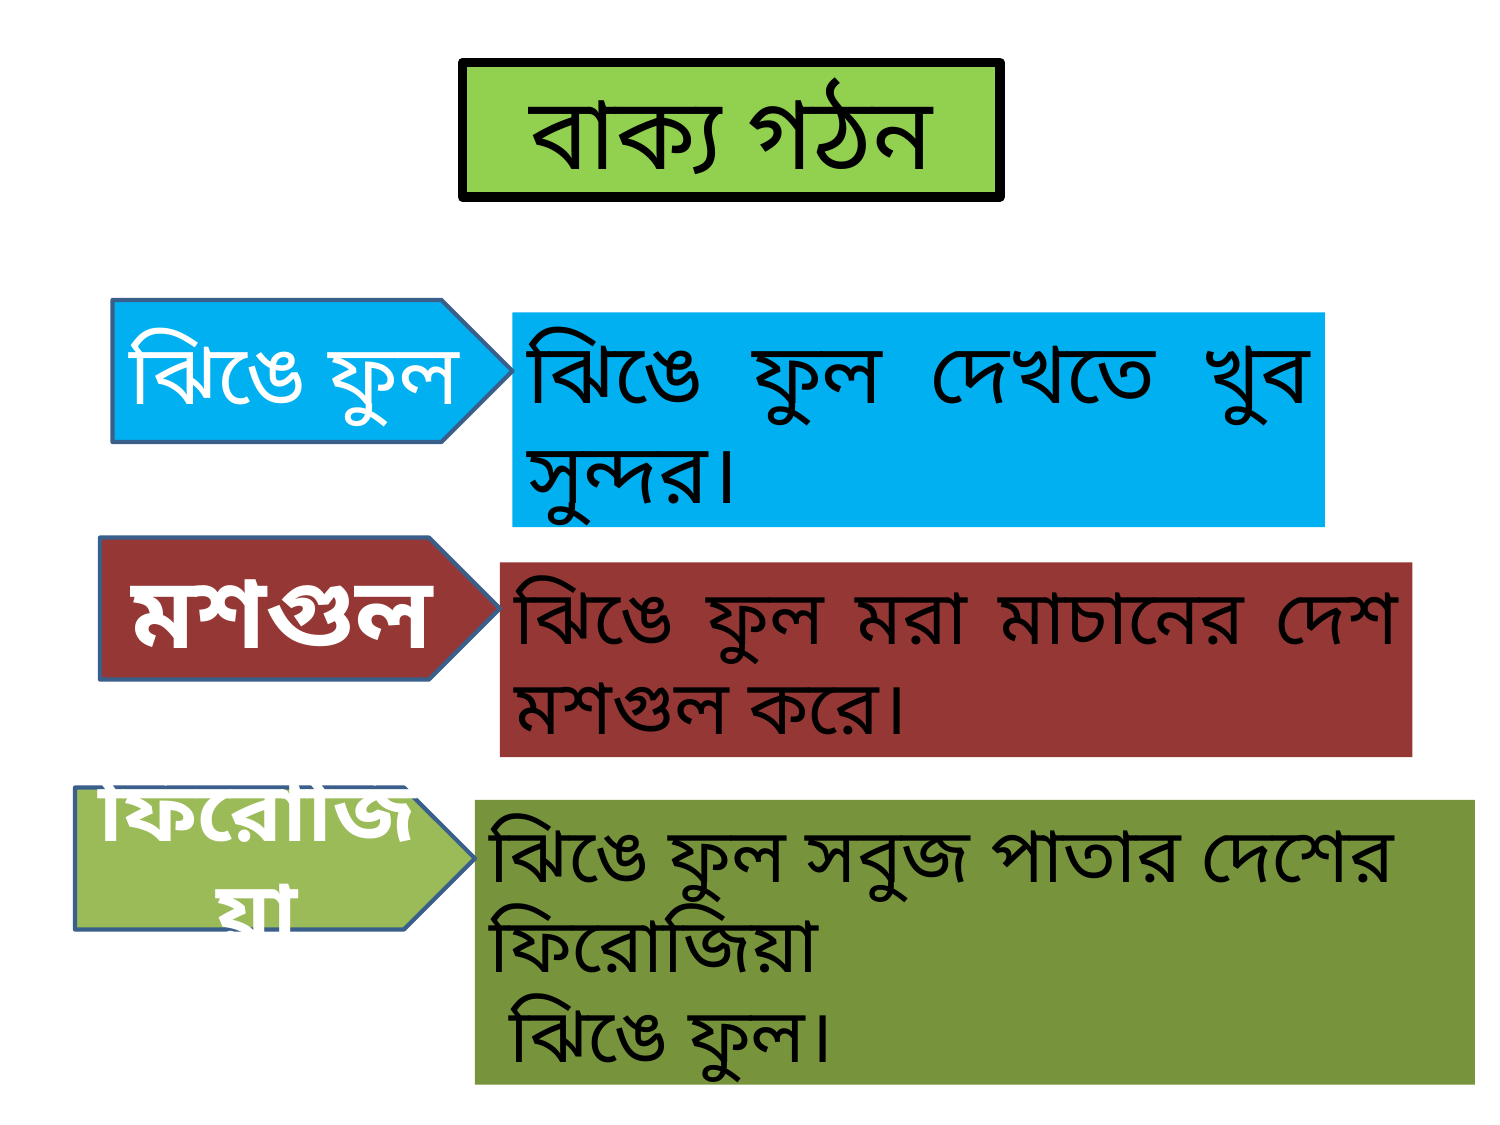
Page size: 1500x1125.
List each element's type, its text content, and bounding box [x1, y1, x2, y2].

text_box ফিরোজিয়া [72, 785, 478, 932]
text_box ঝিঙে ফুল [110, 297, 515, 445]
text_box ঝিঙে ফুল সবুজ পাতার দেশের ফিরোজিয়া ঝিঙে ফুল। [474, 799, 1475, 1085]
text_box বাক্য গঠন [462, 62, 1000, 198]
text_box ঝিঙে ফুল মরা মাচানের দেশ মশগুল করে। [499, 562, 1413, 758]
text_box মশগুল [97, 535, 503, 682]
text_box ঝিঙে ফুল দেখতে খুব সুন্দর। [512, 312, 1325, 528]
